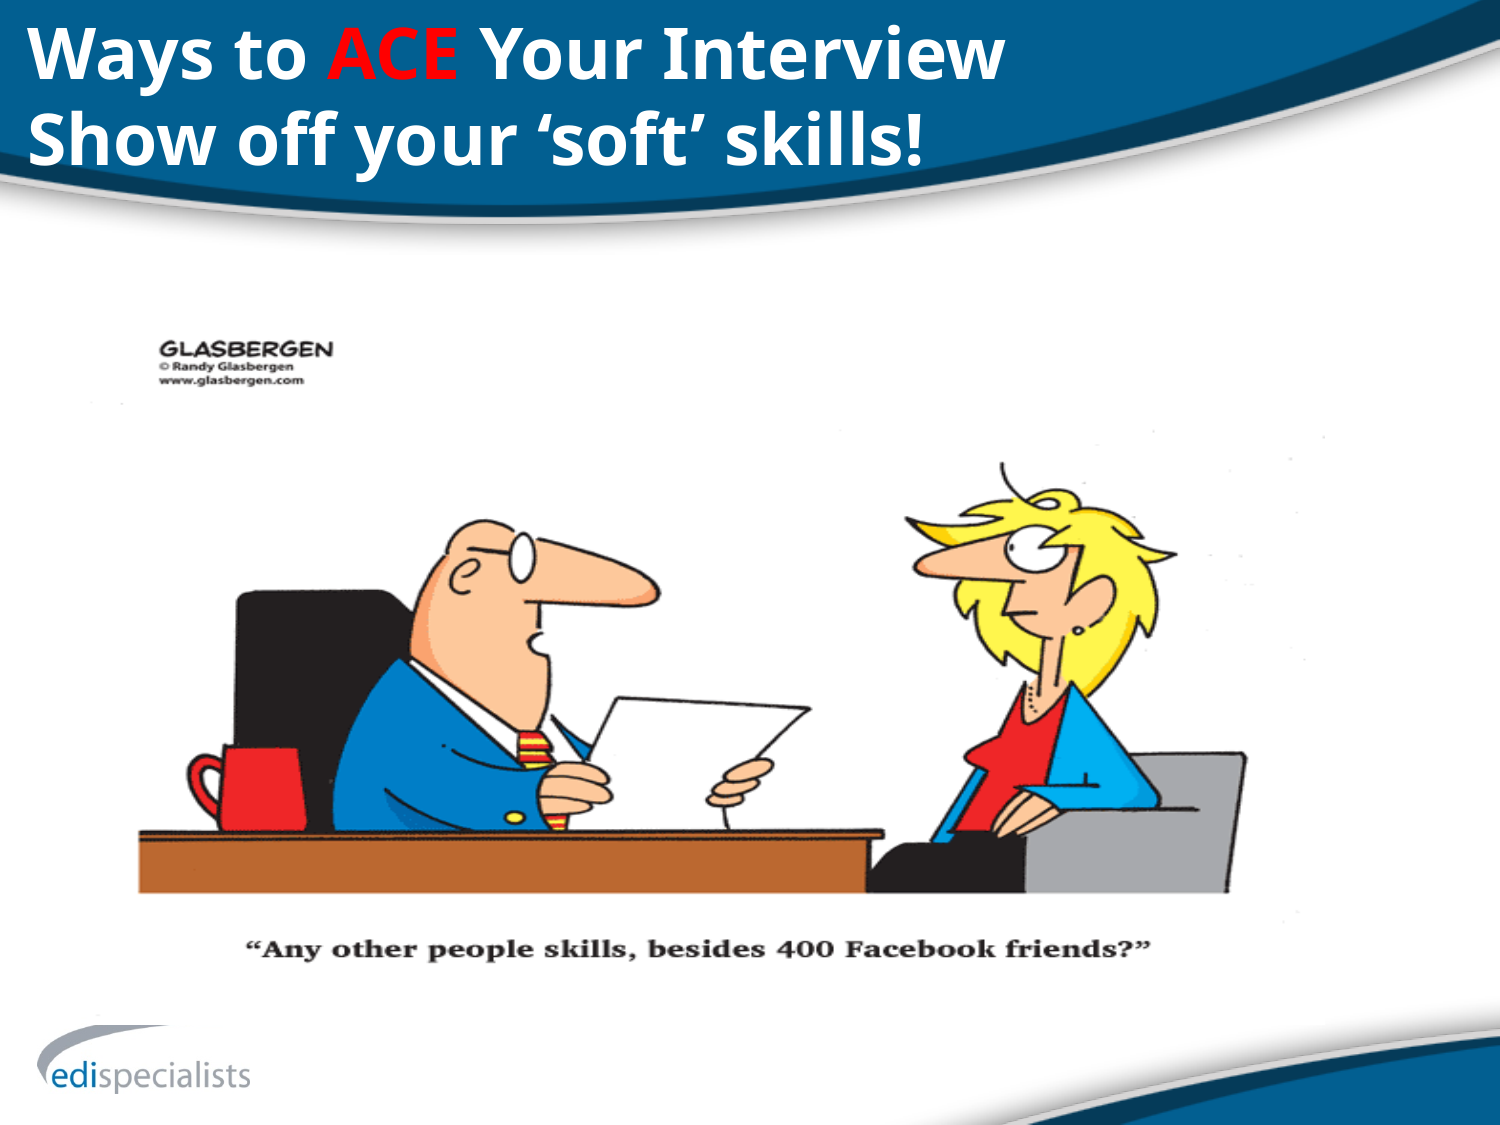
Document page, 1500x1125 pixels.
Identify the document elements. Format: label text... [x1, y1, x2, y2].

picture [0, 0, 1500, 255]
picture [37, 299, 1500, 1125]
title Ways to ACE Your Interview Show off your ‘soft’ skills! [12, 0, 1363, 188]
